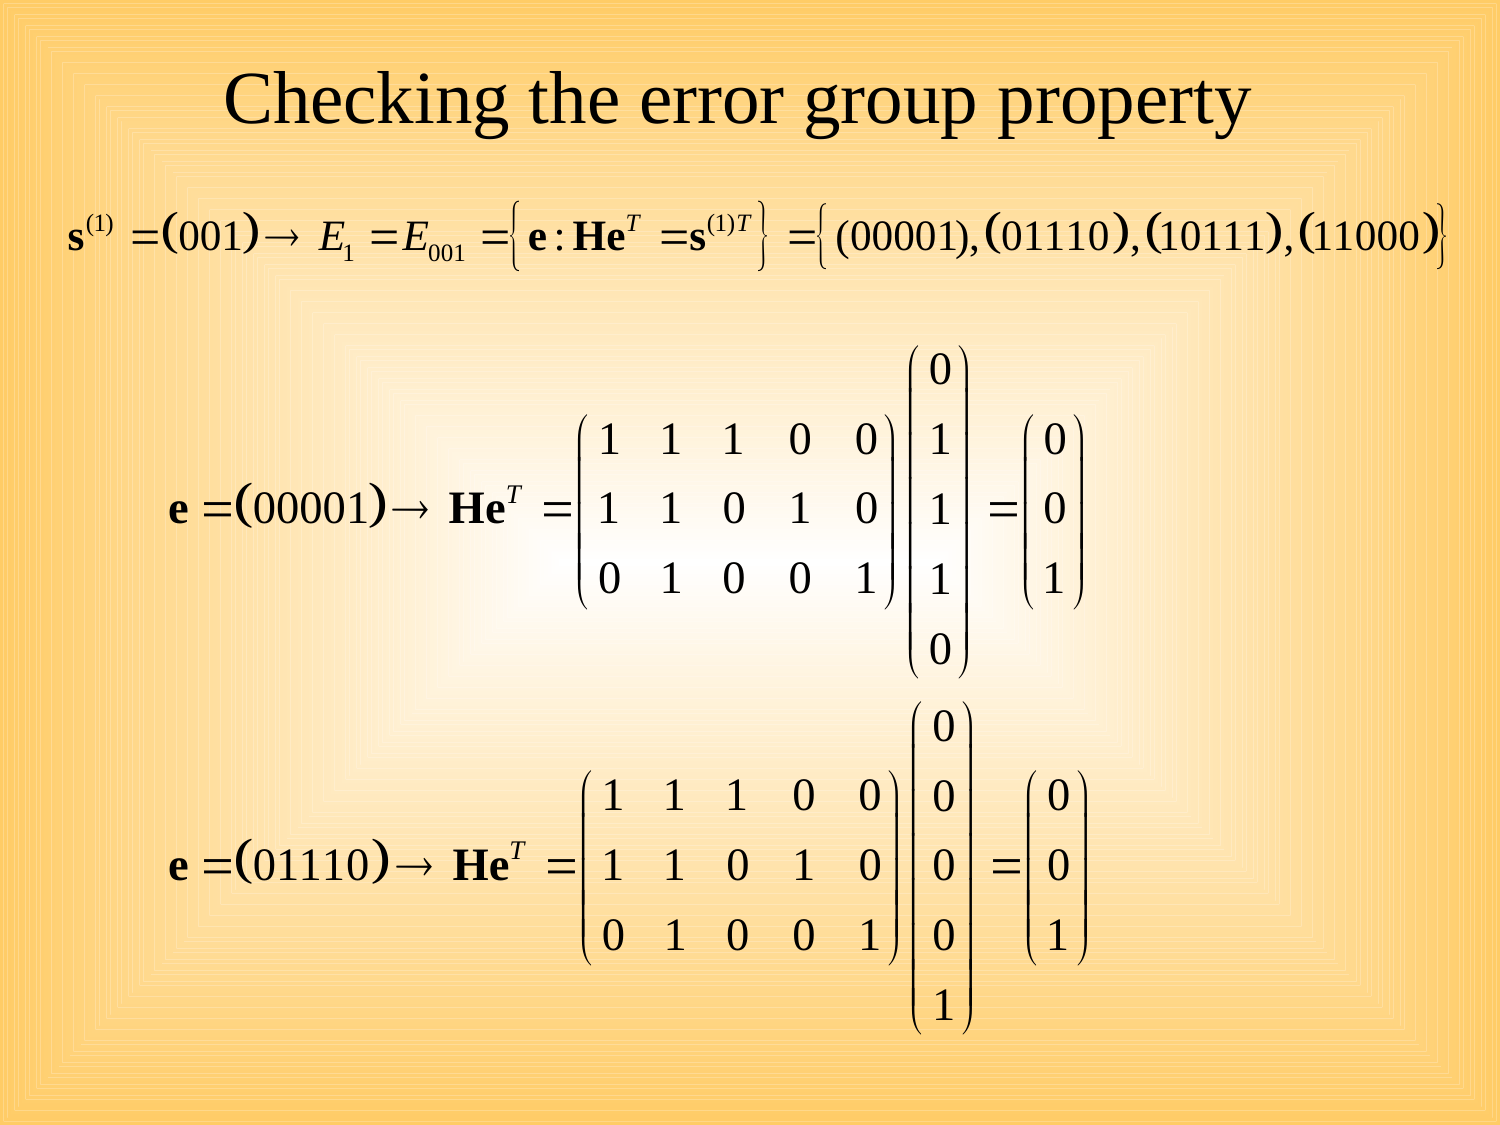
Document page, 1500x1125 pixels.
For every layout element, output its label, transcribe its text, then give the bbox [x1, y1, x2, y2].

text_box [62, 199, 1463, 280]
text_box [162, 337, 1102, 1044]
title Checking the error group property [99, 0, 1376, 188]
